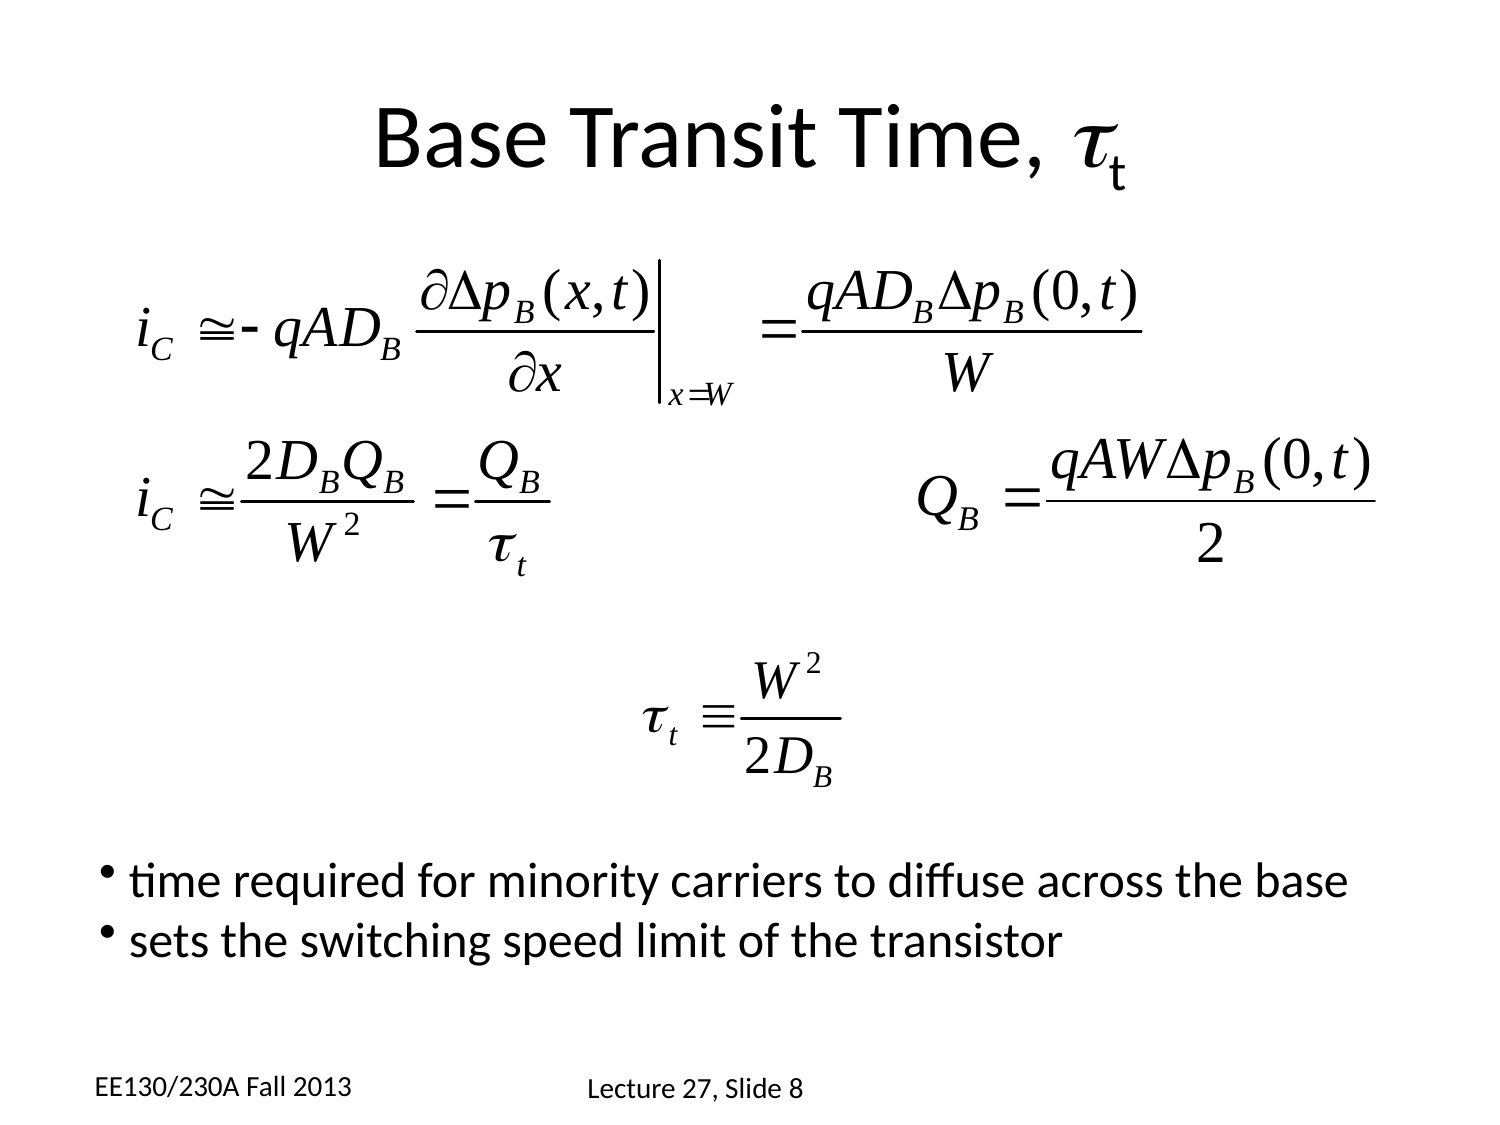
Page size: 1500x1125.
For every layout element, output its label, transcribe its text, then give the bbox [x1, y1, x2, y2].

text_box EE130/230A Fall 2013 [79, 1060, 367, 1110]
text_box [1159, 421, 1388, 576]
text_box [127, 248, 1155, 588]
text_box time required for minority carriers to diffuse across the base sets the switching speed limit of the transistor [85, 840, 1376, 975]
title Base Transit Time, tt [75, 45, 1425, 233]
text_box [637, 636, 851, 801]
text_box Lecture 27, Slide 8 [572, 1062, 927, 1113]
